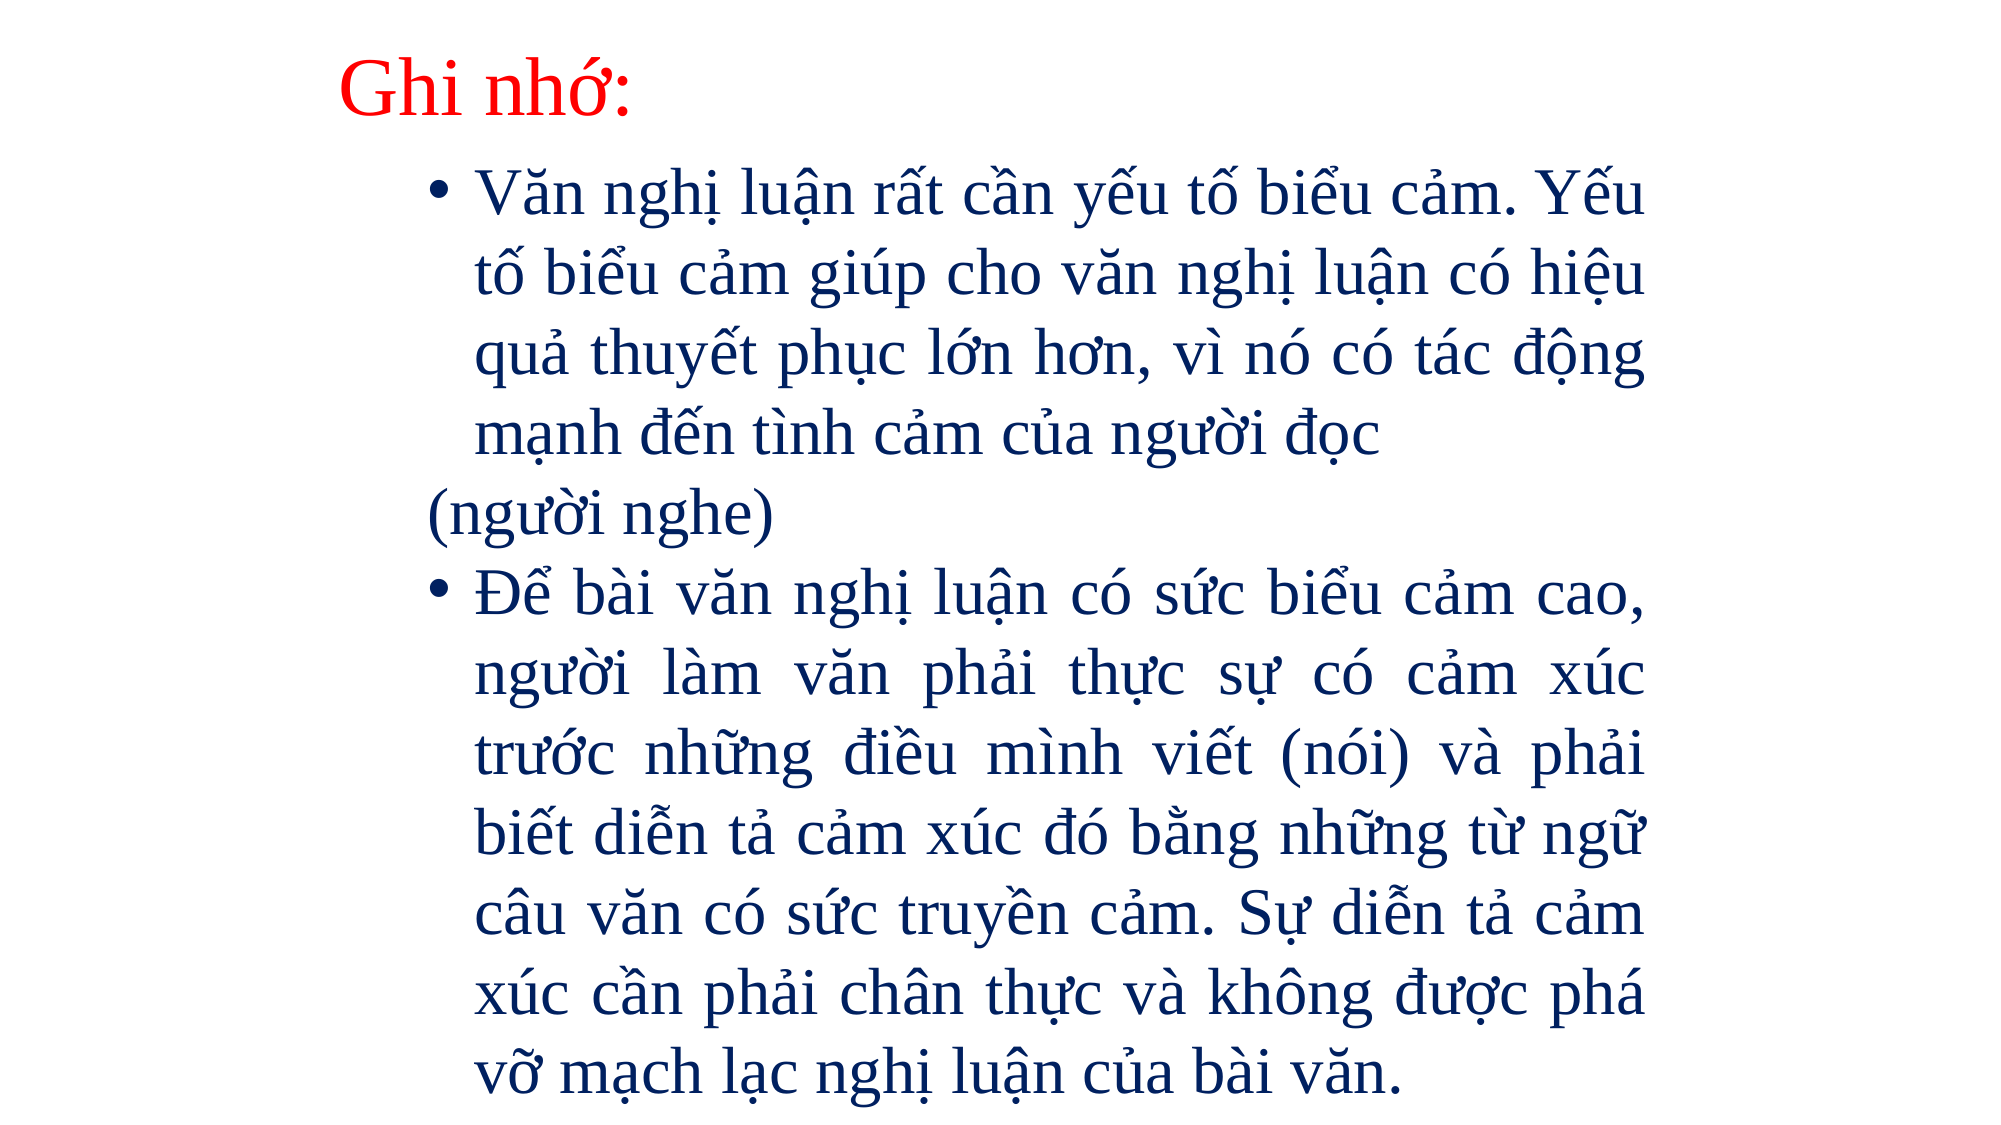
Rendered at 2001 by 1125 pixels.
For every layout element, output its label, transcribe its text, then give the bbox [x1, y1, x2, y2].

text_box Ghi nhớ: [323, 24, 651, 140]
text_box Văn nghị luận rất cần yếu tố biểu cảm. Yếu tố biểu cảm giúp cho văn nghị luận có hiệu quả thuyết phục lớn hơn, vì nó có tác động mạnh đến tình cảm của người đọc (người nghe) Để bài văn nghị luận có sức biểu cảm cao, người làm văn phải thực sự có cảm xúc trước những điều mình viết (nói) và phải biết diễn tả cảm xúc đó bằng những từ ngữ câu văn có sức truyền cảm. Sự diễn tả cảm xúc cần phải chân thực và không được phá vỡ mạch lạc nghị luận của bài văn. [412, 140, 1663, 1115]
